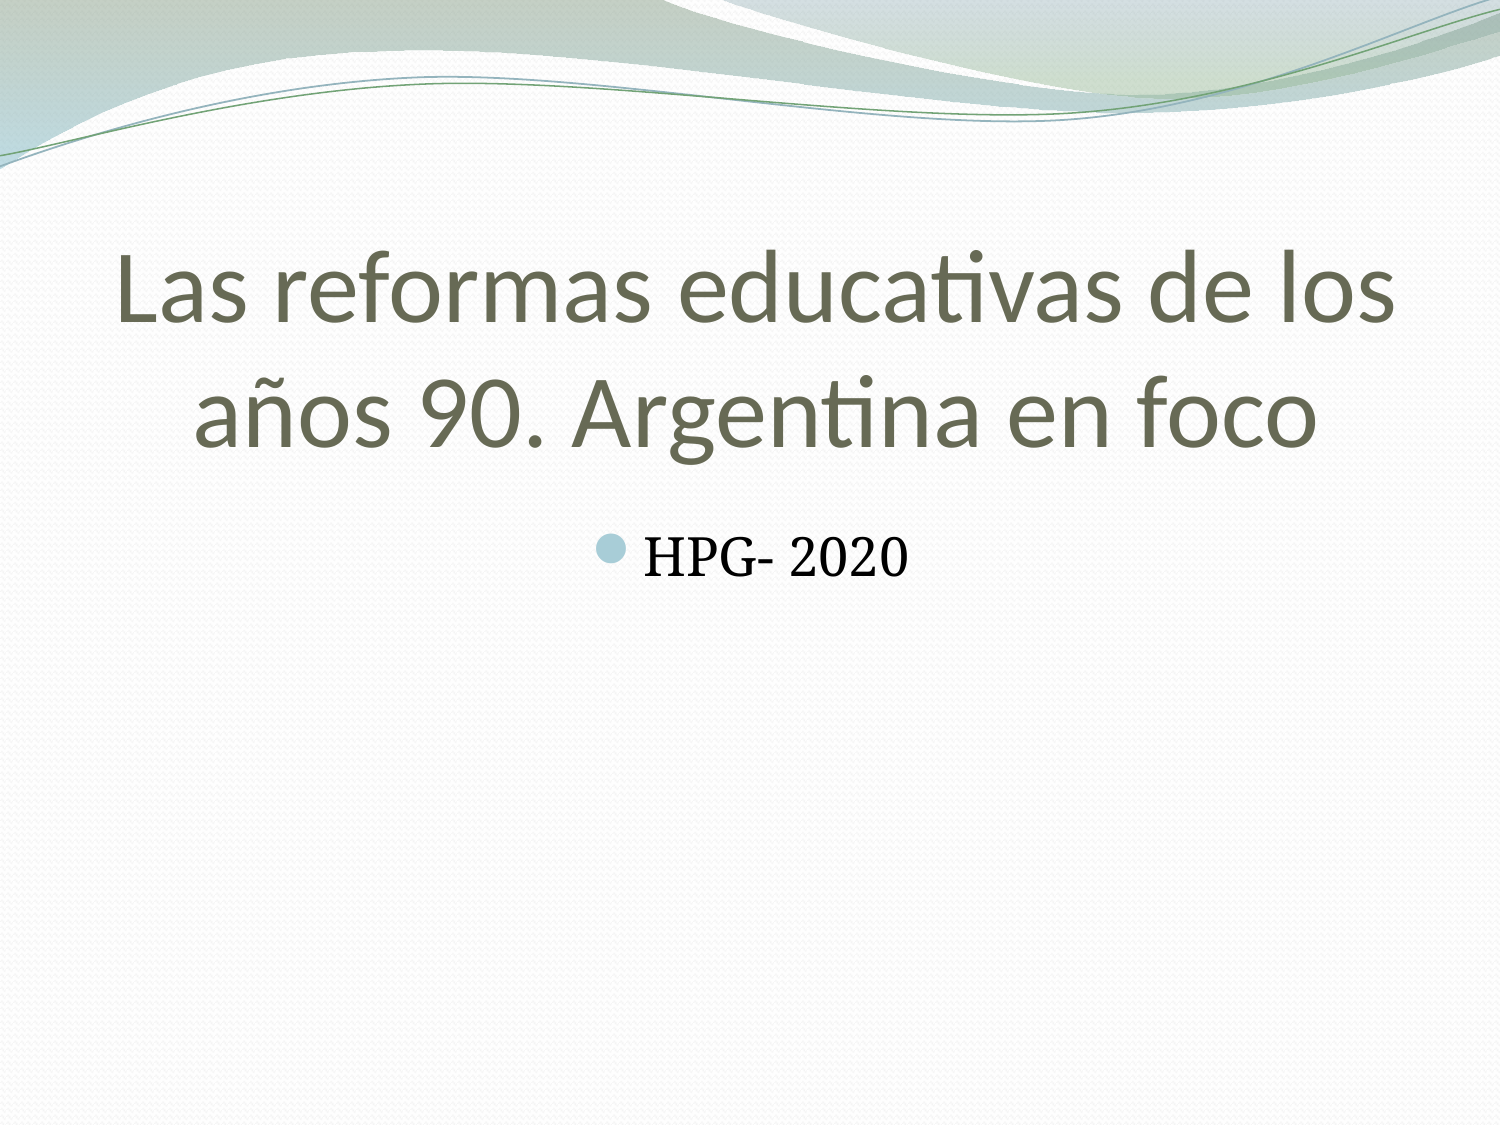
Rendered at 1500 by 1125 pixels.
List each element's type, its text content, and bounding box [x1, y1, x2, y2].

list HPG- 2020 [76, 515, 1425, 1038]
title Las reformas educativas de los años 90. Argentina en foco [88, 115, 1425, 468]
